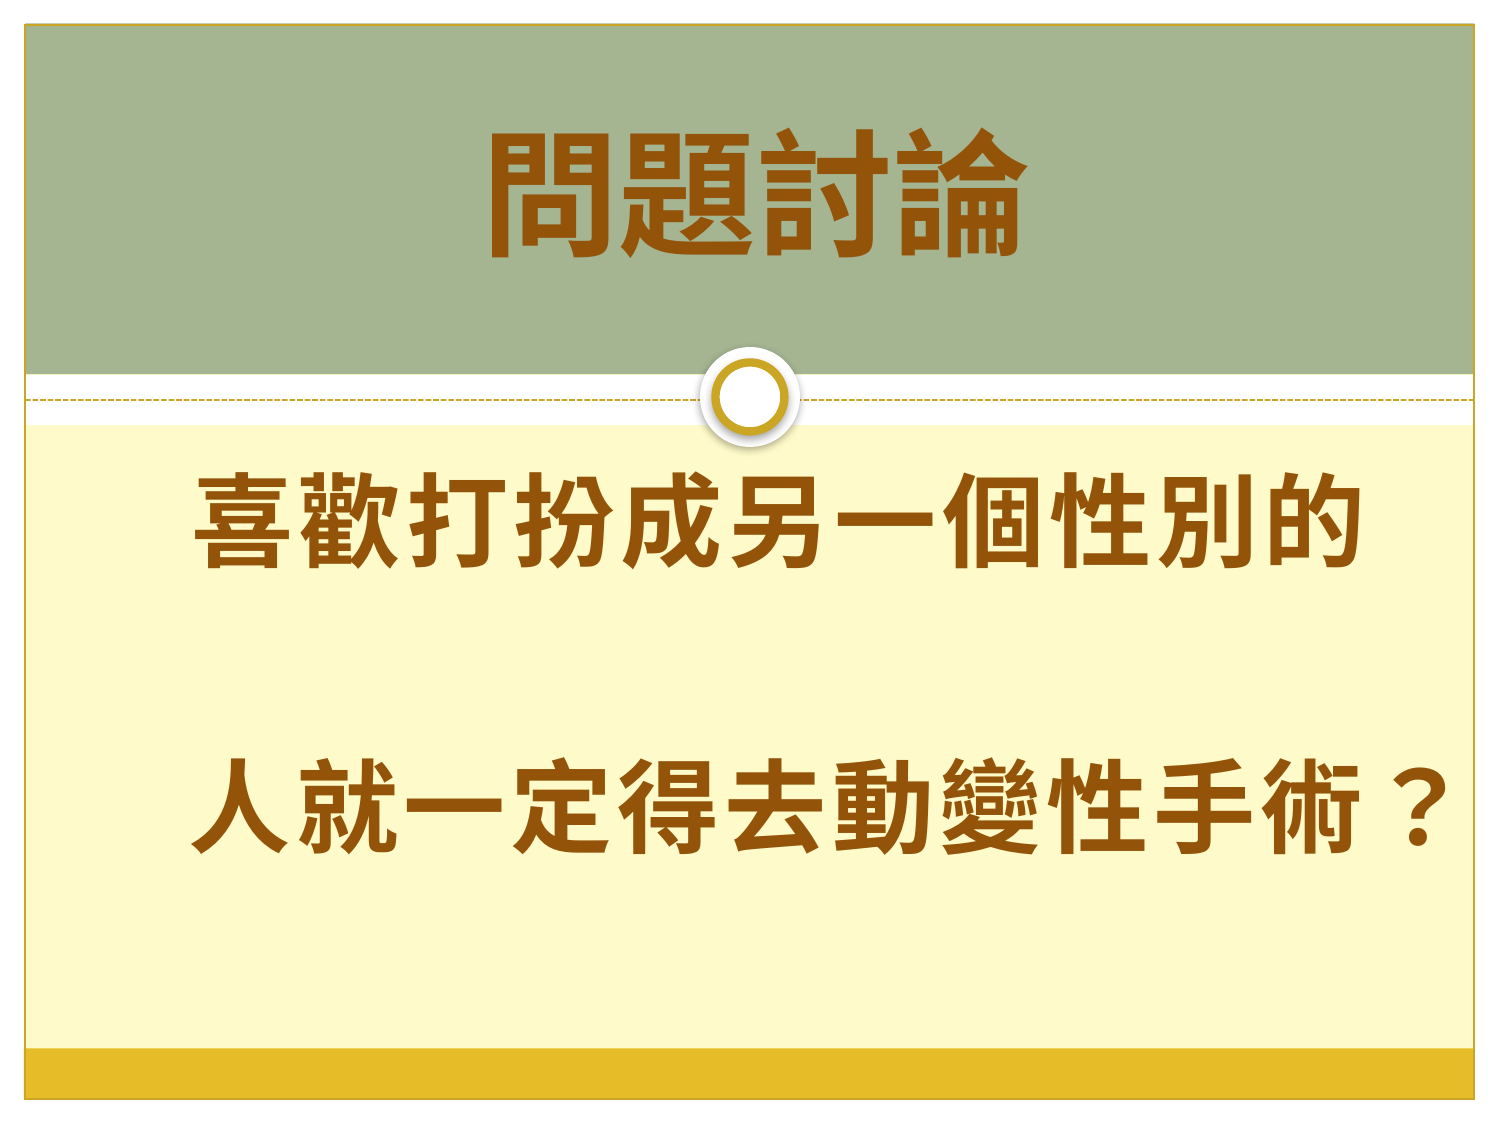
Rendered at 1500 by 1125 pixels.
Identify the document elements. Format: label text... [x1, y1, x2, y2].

list 喜歡打扮成另一個性別的 人就一定得去動變性手術？ [163, 450, 1394, 923]
title 問題討論 [118, 87, 1394, 281]
